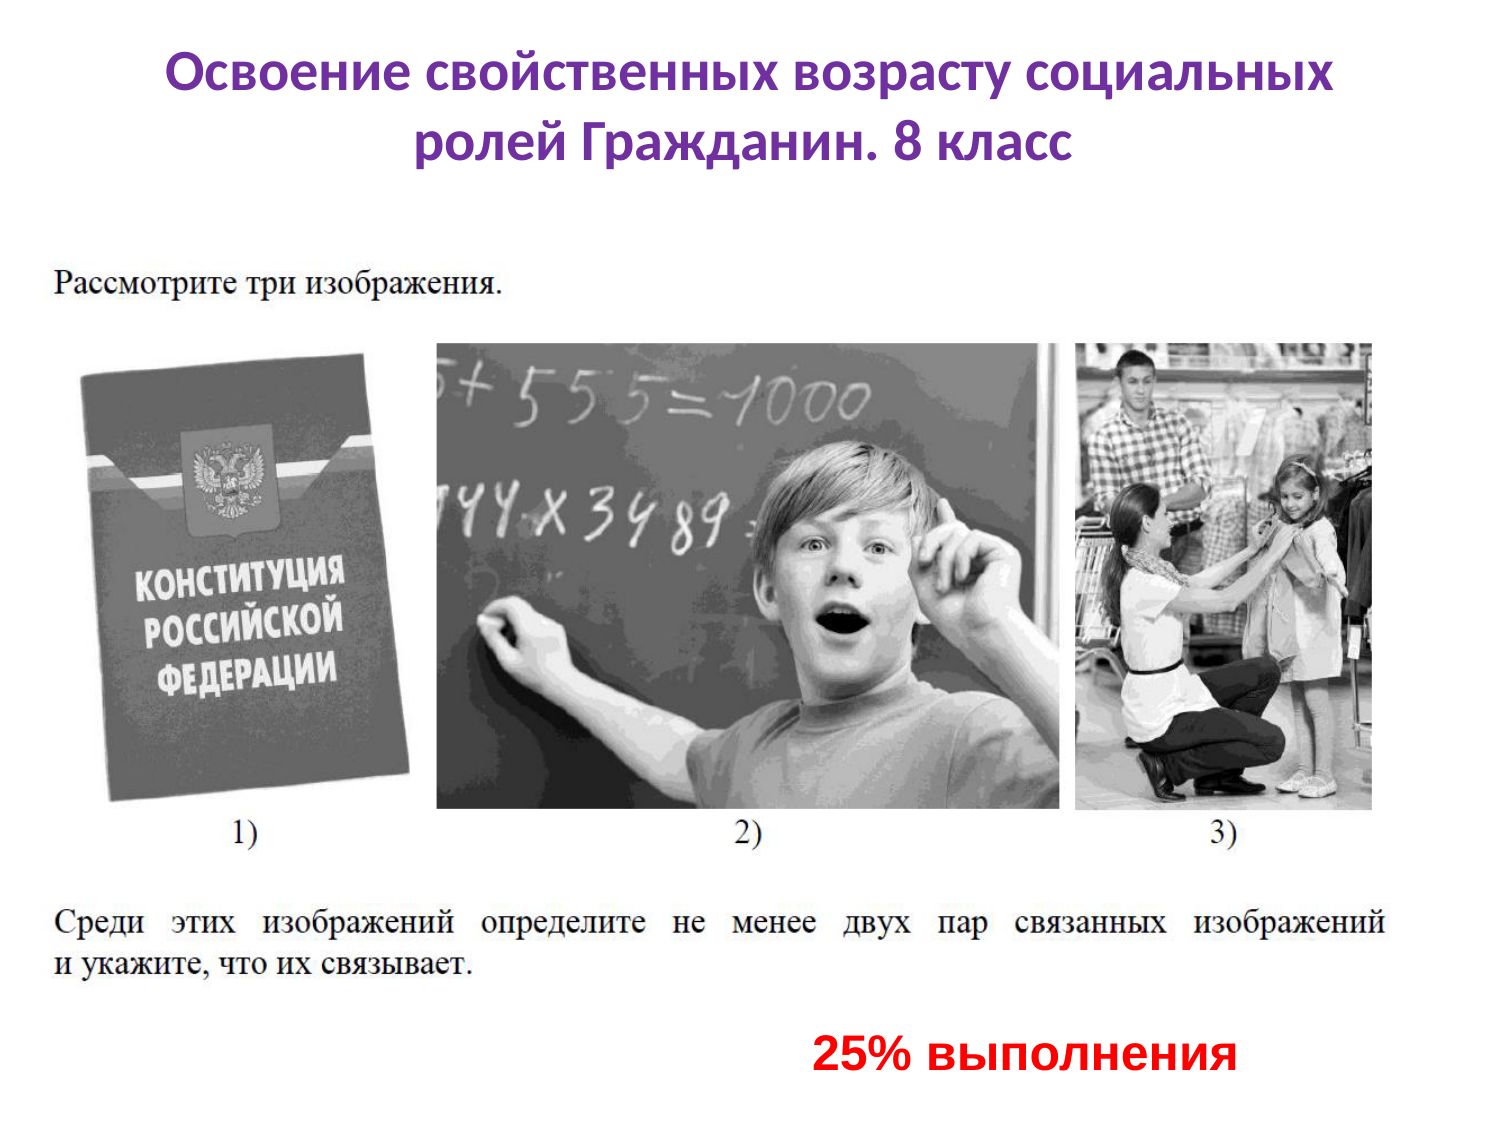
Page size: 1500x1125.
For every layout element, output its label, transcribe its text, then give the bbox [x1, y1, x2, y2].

text_box 25% выполнения [797, 1008, 1421, 1088]
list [40, 243, 1427, 1000]
title Освоение свойственных возрасту социальных ролей Гражданин. 8 класс [75, 30, 1425, 173]
